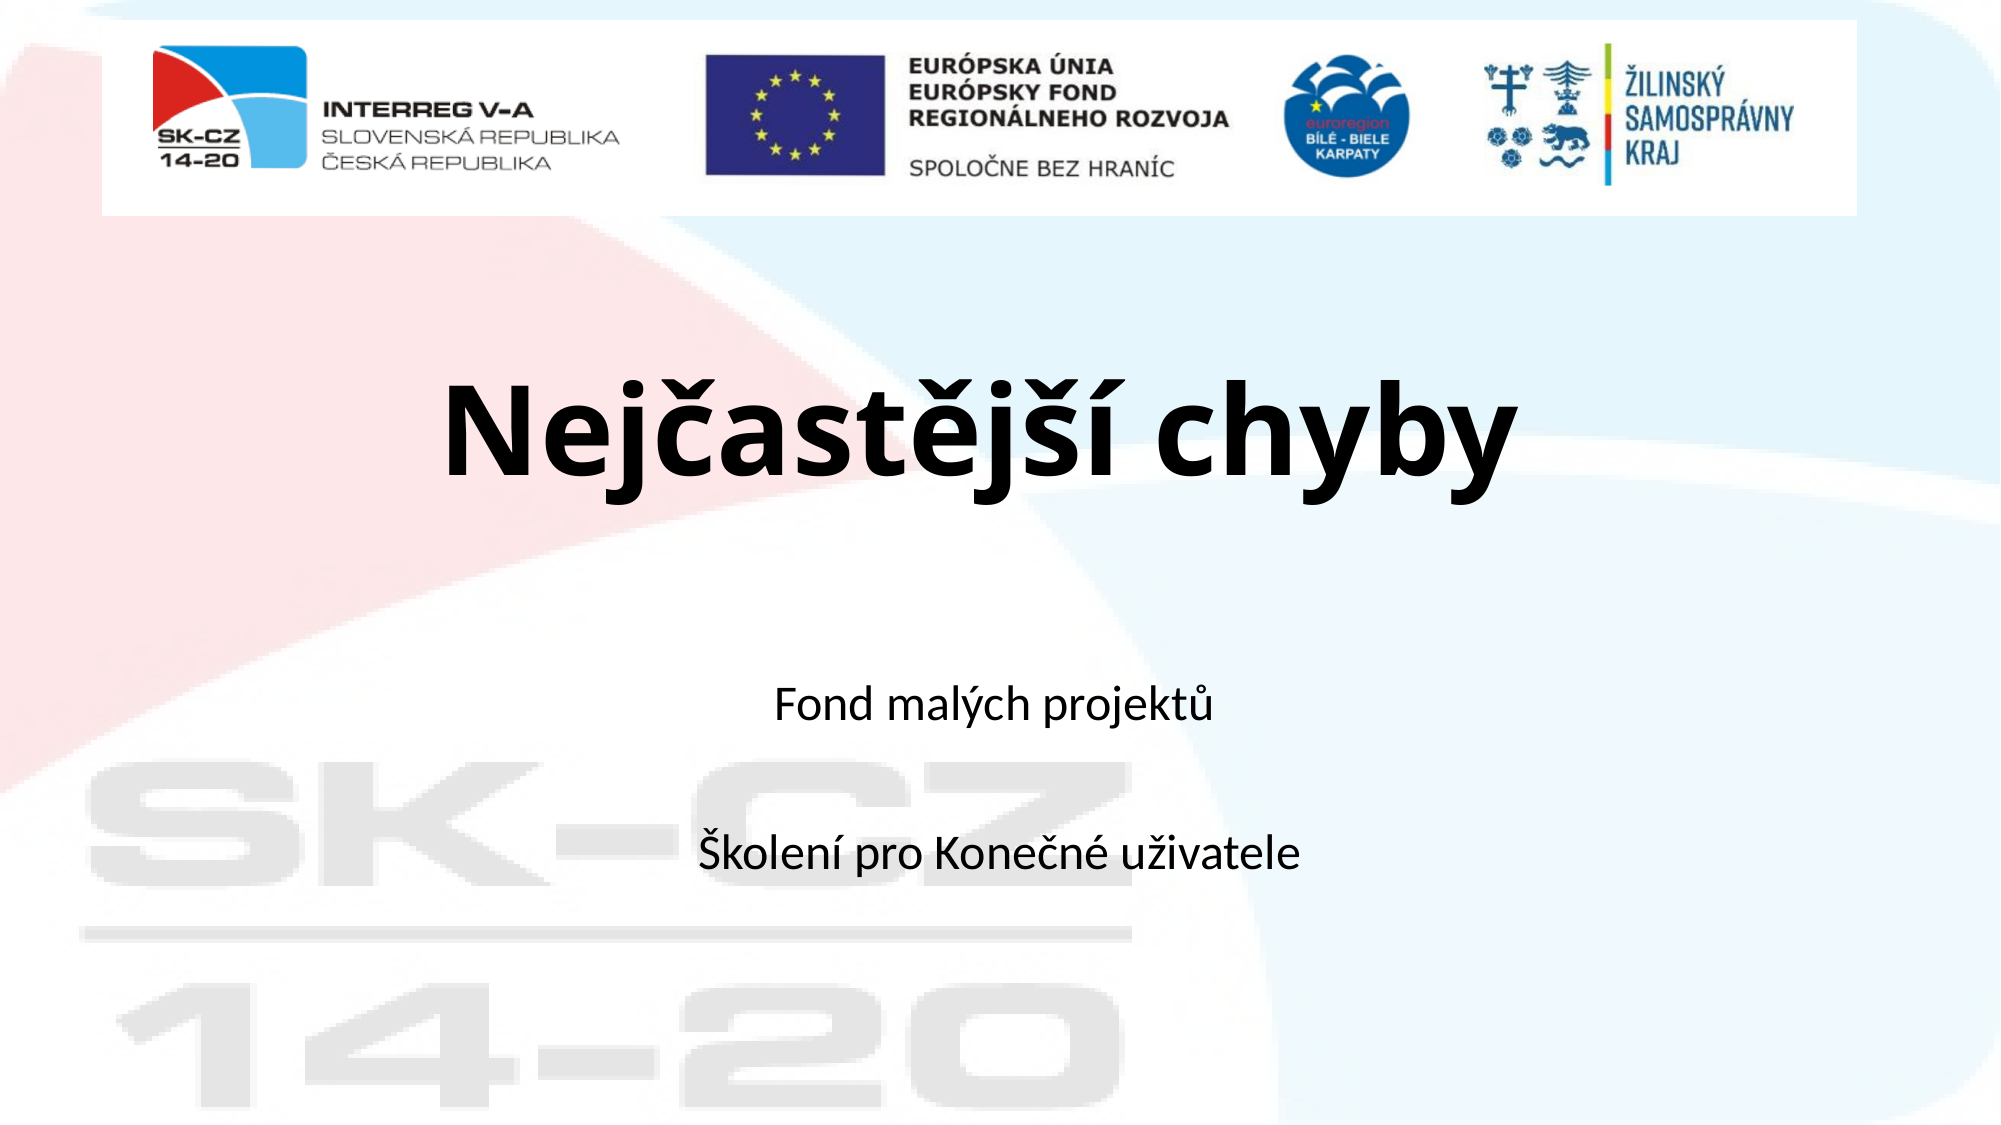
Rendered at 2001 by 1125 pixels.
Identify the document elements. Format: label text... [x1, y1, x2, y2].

subtitle Fond malých projektů Školení pro Konečné uživatele [249, 669, 1750, 941]
title Nejčastější chyby [208, 216, 1750, 510]
picture [102, 20, 1857, 216]
